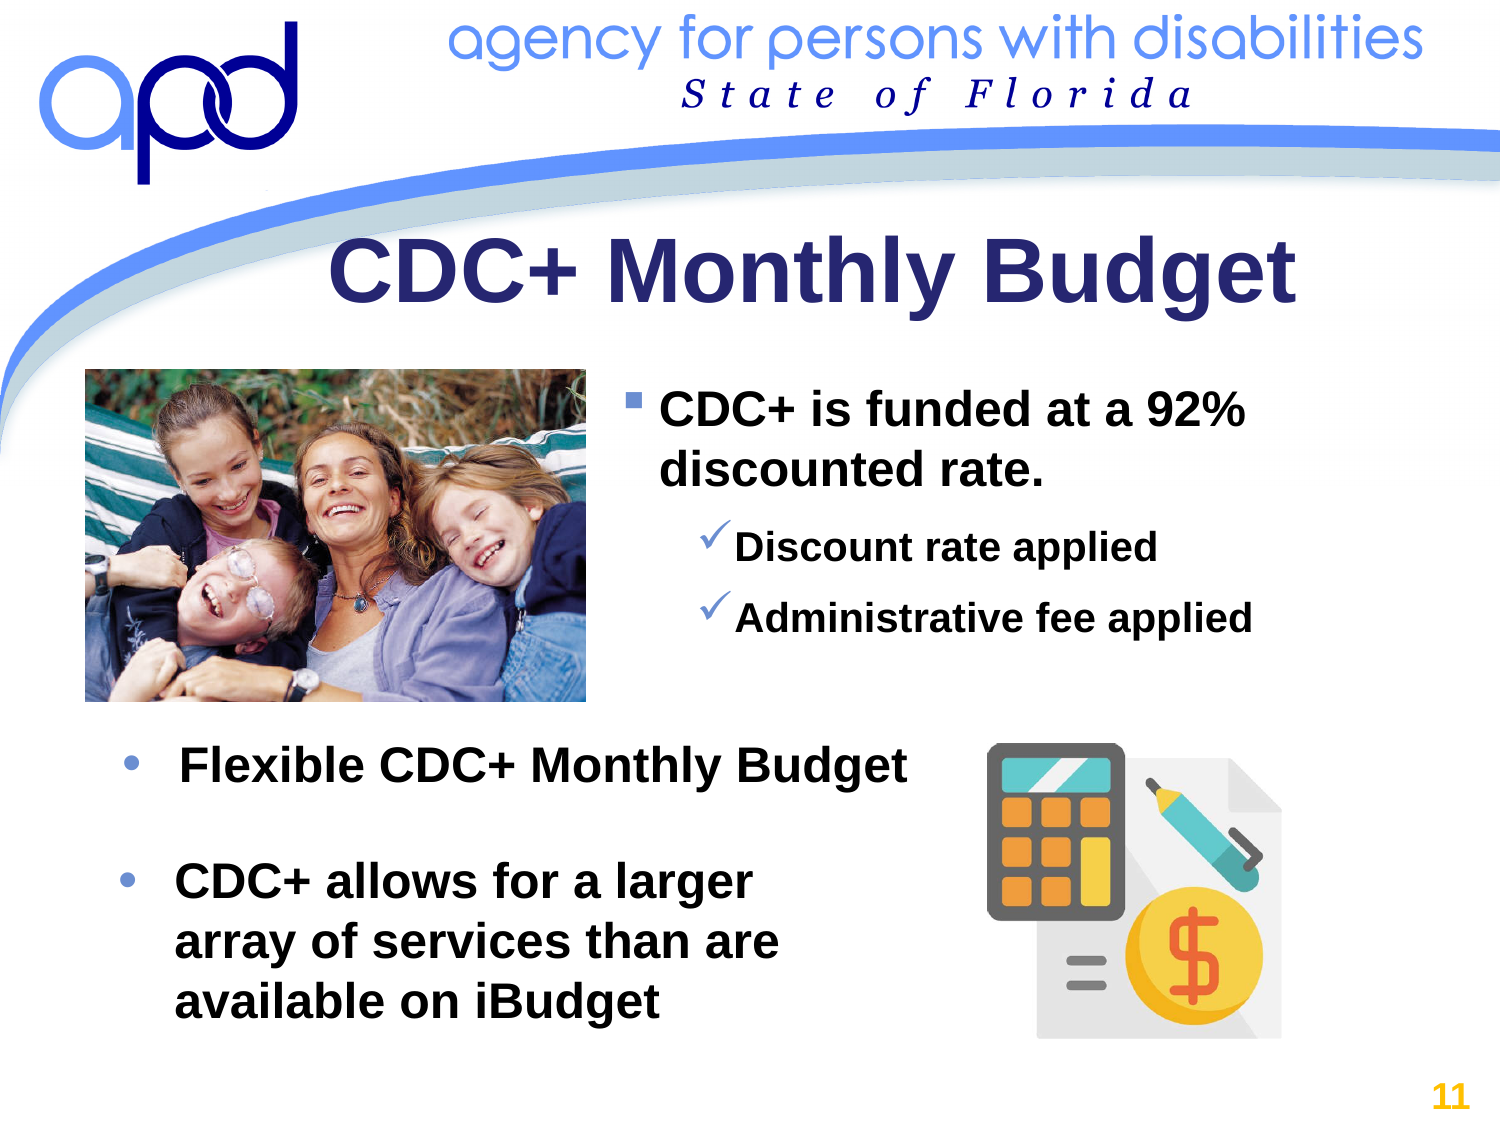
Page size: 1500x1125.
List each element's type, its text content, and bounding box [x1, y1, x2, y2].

list CDC+ is funded at a 92% discounted rate. Discount rate applied Administrative fee applied [606, 369, 1457, 1045]
title CDC+ Monthly Budget [312, 137, 1500, 329]
text_box CDC+ allows for a larger array of services than are available on iBudget [103, 841, 891, 1101]
picture [987, 743, 1282, 1039]
picture [0, 0, 1500, 703]
list Flexible CDC+ Monthly Budget [107, 724, 988, 1001]
text_box 11 [1345, 1064, 1500, 1125]
